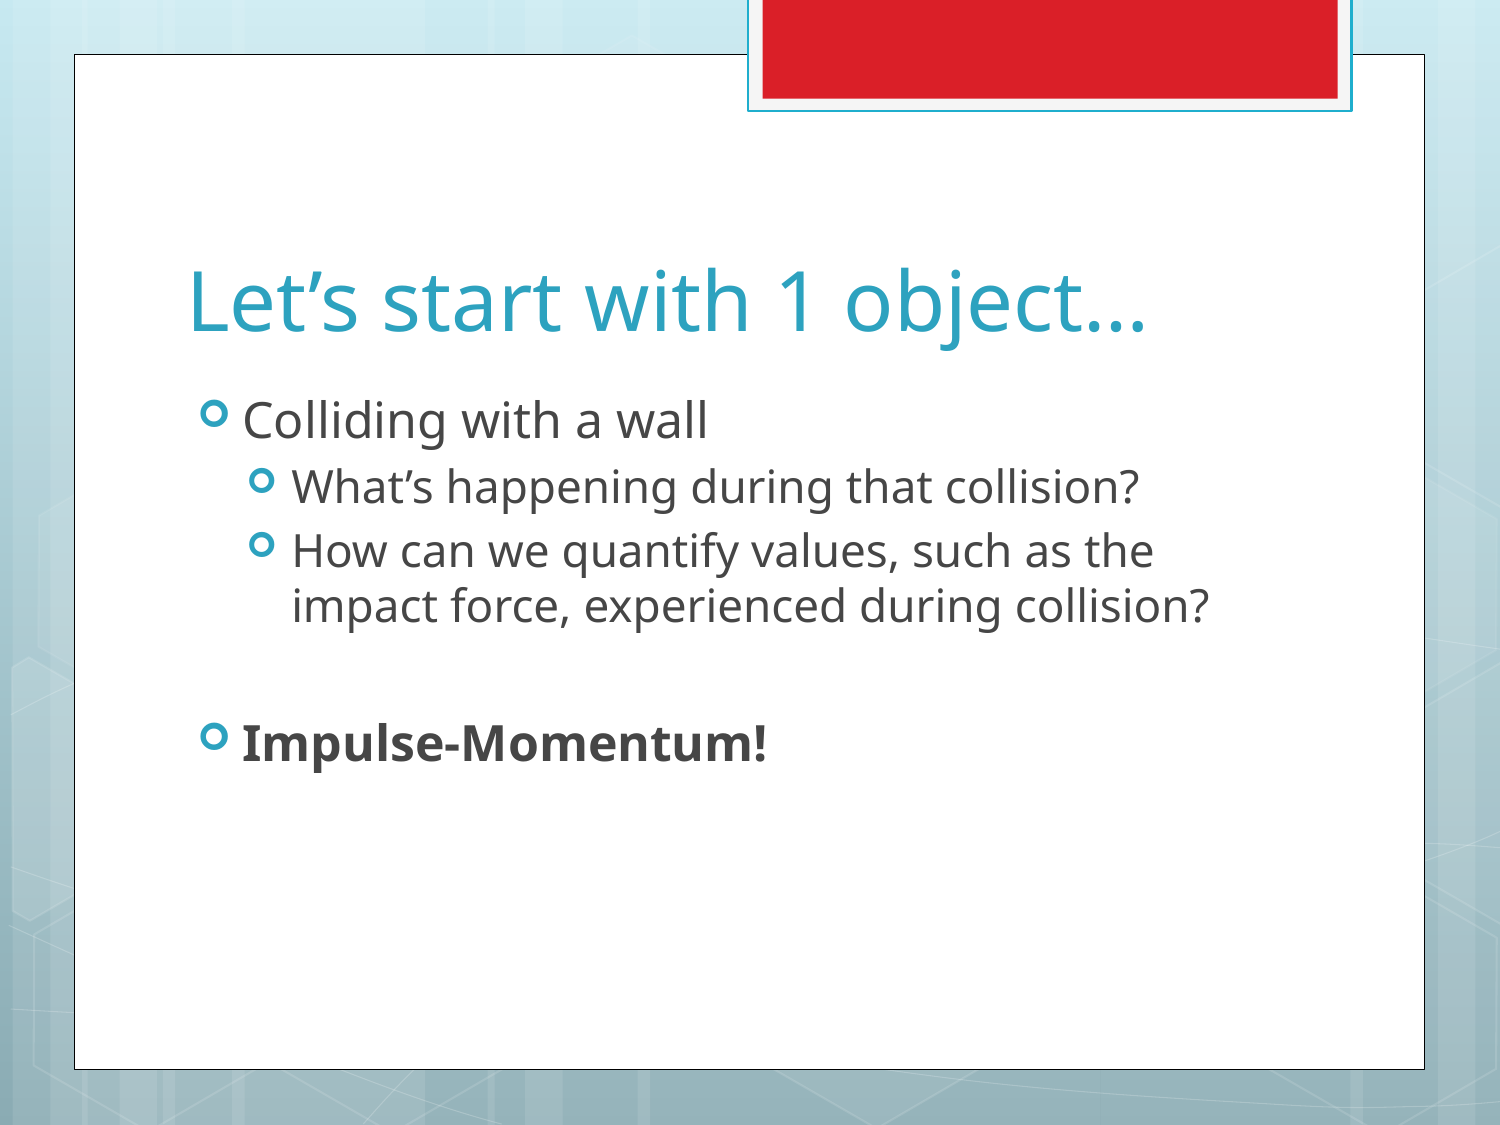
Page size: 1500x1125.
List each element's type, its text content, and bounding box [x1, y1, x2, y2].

title Let’s start with 1 object… [171, 168, 1324, 357]
